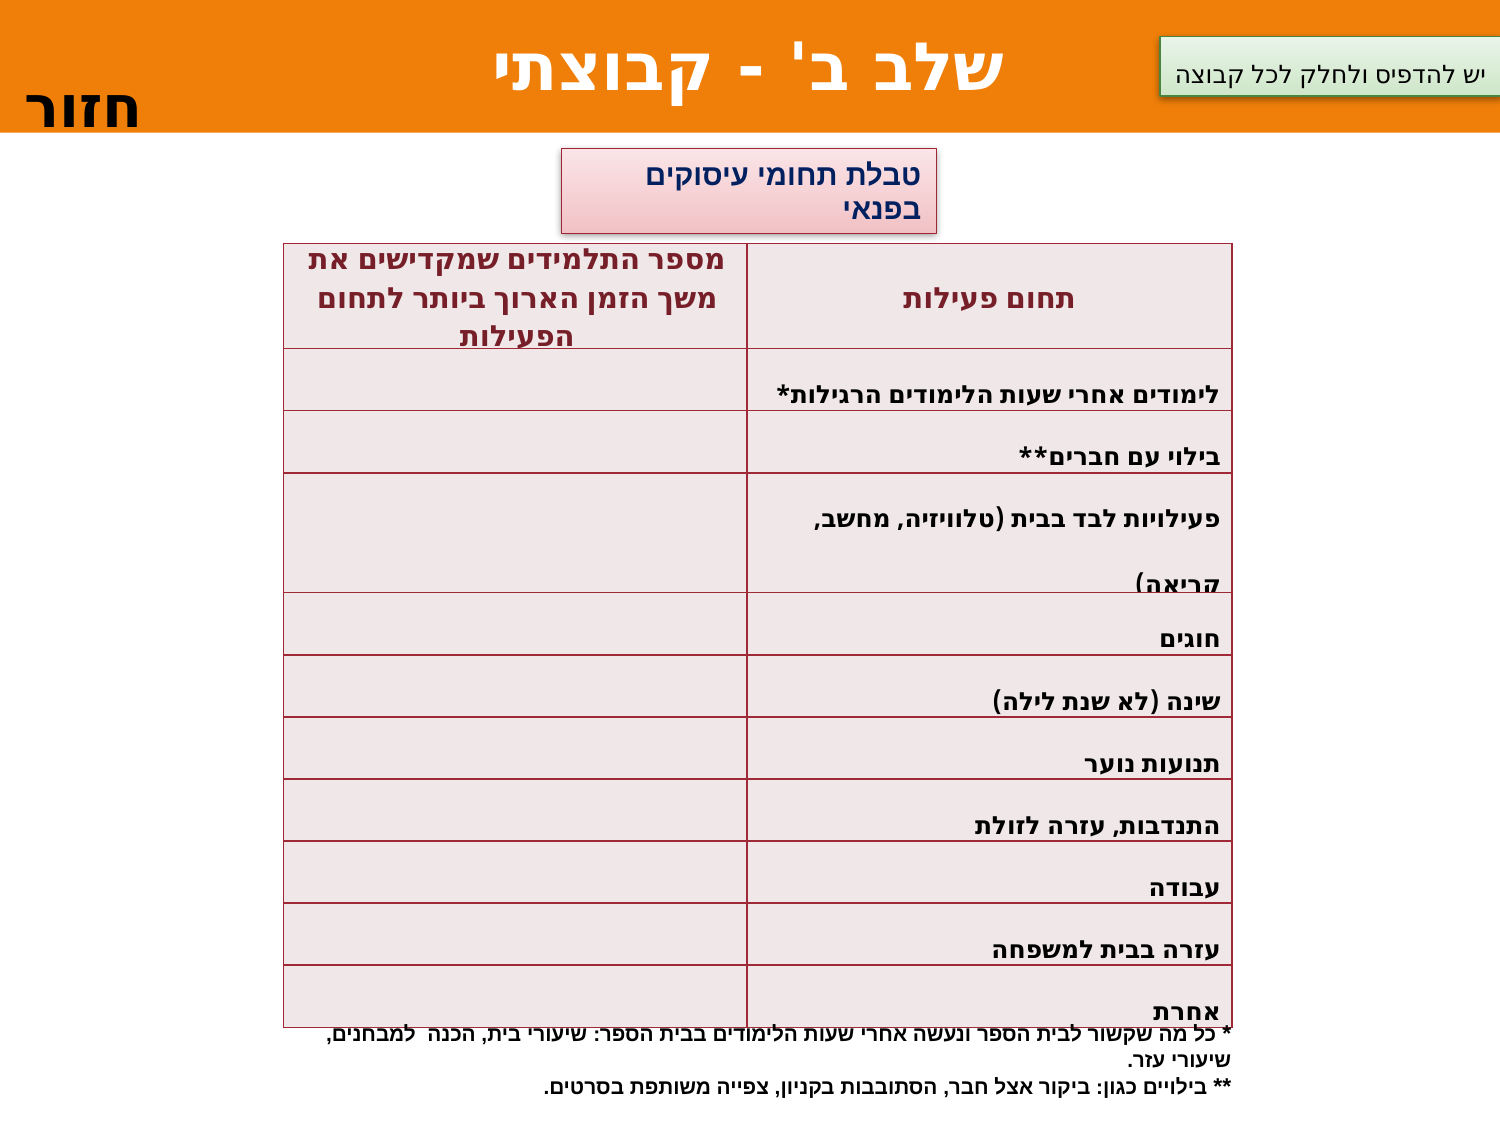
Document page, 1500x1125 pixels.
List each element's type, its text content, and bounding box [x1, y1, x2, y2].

table_cell [284, 411, 746, 472]
table_cell חוגים [748, 593, 1231, 654]
table_cell [284, 780, 746, 840]
table_cell [284, 842, 746, 902]
table_cell [284, 718, 746, 778]
text_box יש להדפיס ולחלק לכל קבוצה [1159, 36, 1500, 97]
text_box שלב ב' - קבוצתי [172, 0, 1500, 135]
text_box טבלת תחומי עיסוקים בפנאי [561, 148, 937, 234]
table_header תחום פעילות [748, 244, 1231, 348]
table_cell עזרה בבית למשפחה [748, 904, 1231, 964]
table_cell [284, 474, 746, 592]
table_cell [284, 656, 746, 716]
table_cell [284, 349, 746, 410]
text_box * כל מה שקשור לבית הספר ונעשה אחרי שעות הלימודים בבית הספר: שיעורי בית, הכנה למבחנים, שיעורי עזר. ** בילויים כגון: ביקור אצל חבר, הסתובבות בקניון, צפייה משותפת בסרטים. [277, 1011, 1247, 1106]
table_cell [284, 966, 746, 1011]
table_cell בילוי עם חברים** [748, 411, 1231, 472]
table_cell עבודה [748, 842, 1231, 902]
table_cell התנדבות, עזרה לזולת [748, 780, 1231, 840]
table_cell תנועות נוער [748, 718, 1231, 778]
table_cell אחרת [748, 966, 1231, 1011]
table_cell פעילויות לבד בבית (טלוויזיה, מחשב, קריאה) [748, 474, 1231, 592]
table_cell לימודים אחרי שעות הלימודים הרגילות* [748, 349, 1231, 410]
table_cell [284, 593, 746, 654]
text_box חזור [0, 0, 172, 147]
table_cell [284, 904, 746, 964]
table_cell שינה (לא שנת לילה) [748, 656, 1231, 716]
table_header מספר התלמידים שמקדישים את משך הזמן הארוך ביותר לתחום הפעילות [284, 244, 746, 348]
